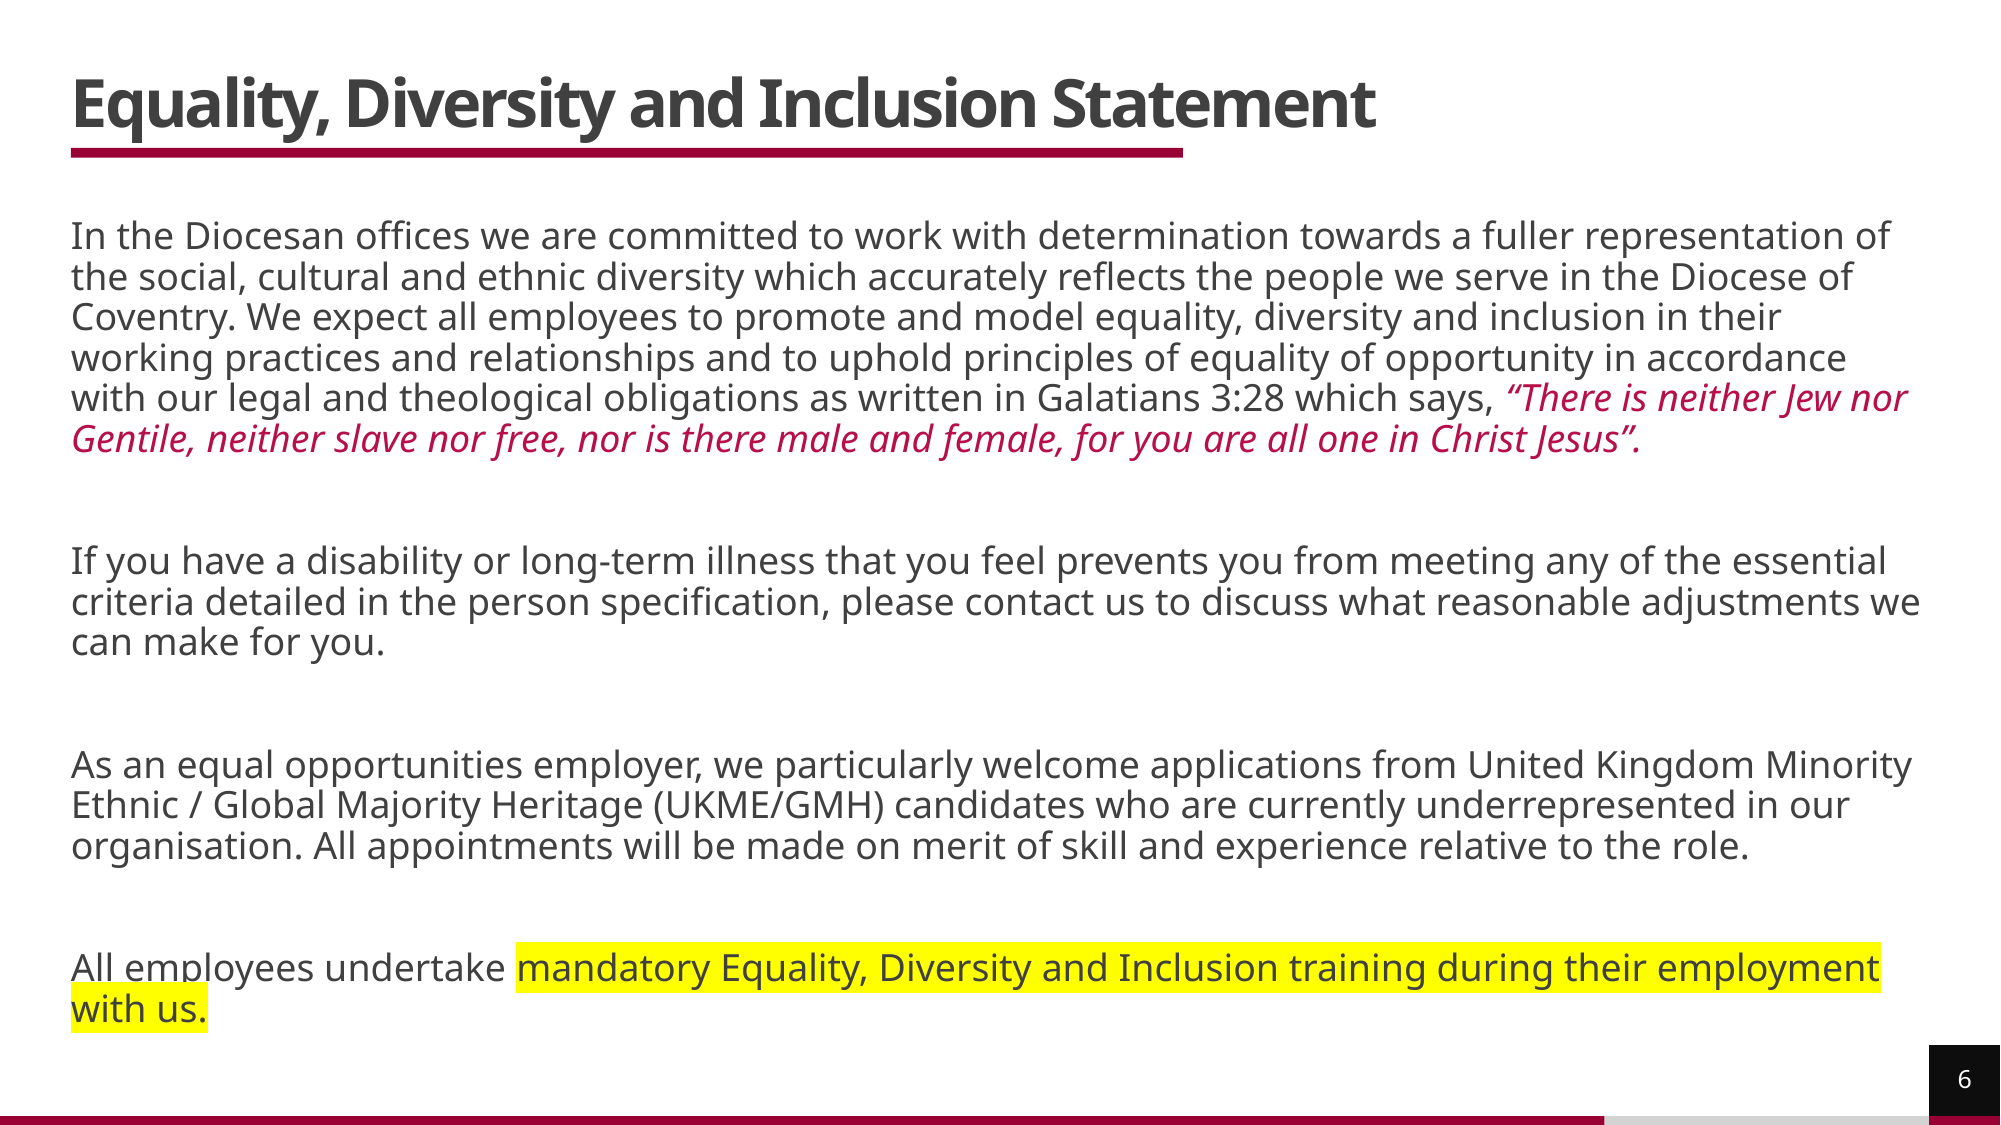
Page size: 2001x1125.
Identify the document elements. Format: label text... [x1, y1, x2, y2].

slide_number 6 [1929, 1045, 2000, 1116]
text_box [0, 194, 2000, 1117]
list In the Diocesan offices we are committed to work with determination towards a fuller representation of the social, cultural and ethnic diversity which accurately reflects the people we serve in the Diocese of Coventry. We expect all employees to promote and model equality, diversity and inclusion in their working practices and relationships and to uphold principles of equality of opportunity in accordance with our legal and theological obligations as written in Galatians 3:28 which says, “There is neither Jew nor Gentile, neither slave nor free, nor is there male and female, for you are all one in Christ Jesus”. If you have a disability or long-term illness that you feel prevents you from meeting any of the essential criteria detailed in the person specification, please contact us to discuss what reasonable adjustments we can make for you. As an equal opportunities employer, we particularly welcome applications from United Kingdom Minority Ethnic / Global Majority Heritage (UKME/GMH) candidates who are currently underrepresented in our organisation. All appointments will be made on merit of skill and experience relative to the role. All employees undertake mandatory Equality, Diversity and Inclusion training during their employment with us. [70, 217, 1931, 1021]
title Equality, Diversity and Inclusion Statement [70, 70, 1932, 142]
text_box [70, 147, 1184, 159]
